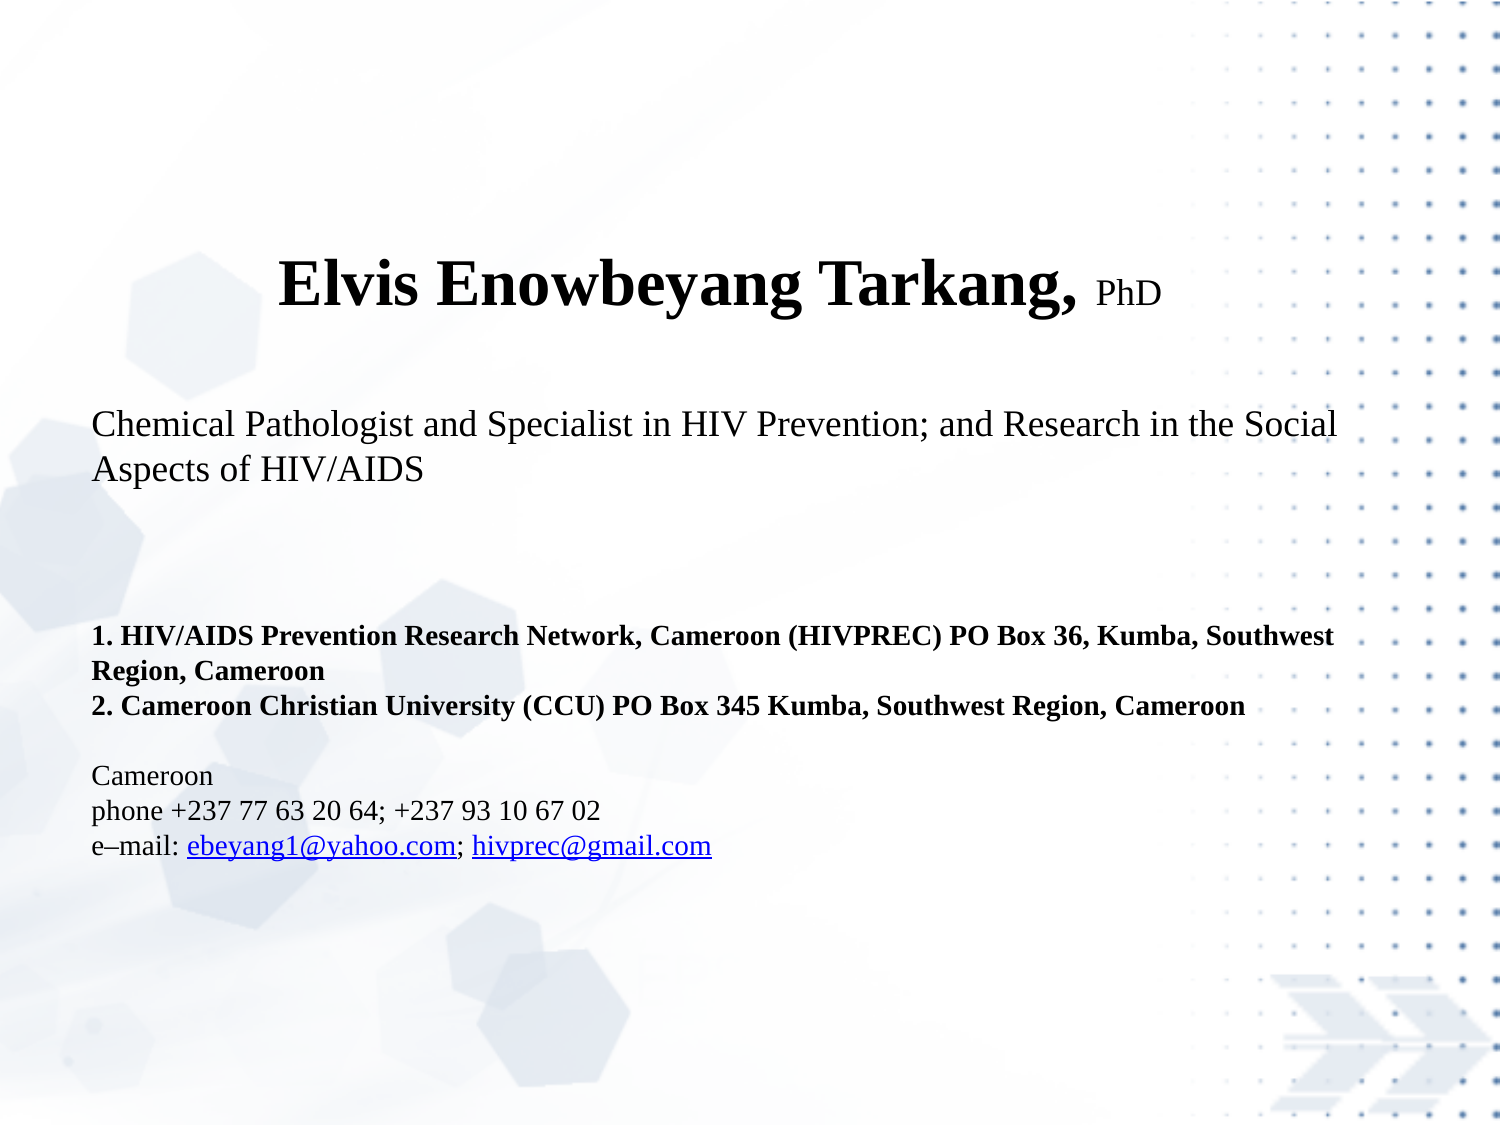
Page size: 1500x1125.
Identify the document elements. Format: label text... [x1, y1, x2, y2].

text_box 1. HIV/AIDS Prevention Research Network, Cameroon (HIVPREC) PO Box 36, Kumba, Southwest Region, Cameroon 2. Cameroon Christian University (CCU) PO Box 345 Kumba, Southwest Region, Cameroon Cameroon phone +237 77 63 20 64; +237 93 10 67 02 e–mail: ebeyang1@yahoo.com; hivprec@gmail.com [76, 574, 1436, 904]
text_box Elvis Enowbeyang Tarkang, PhD Chemical Pathologist and Specialist in HIV Prevention; and Research in the Social Aspects of HIV/AIDS [76, 231, 1365, 574]
